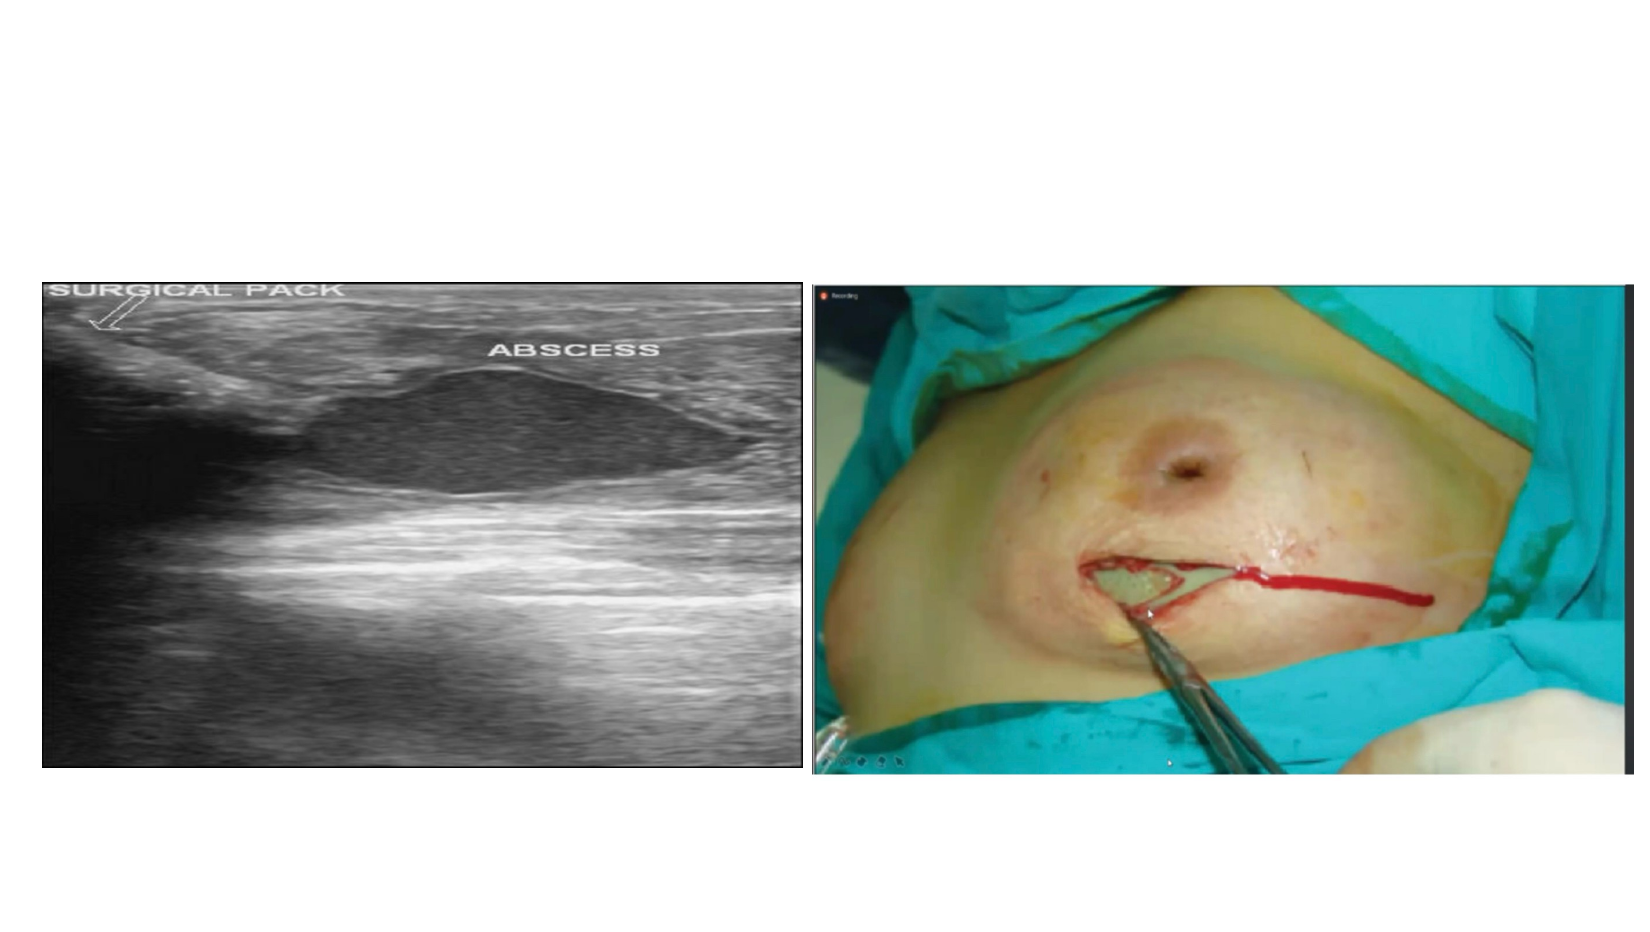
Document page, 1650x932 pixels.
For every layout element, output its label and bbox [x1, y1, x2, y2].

picture [811, 281, 1635, 781]
picture [41, 282, 803, 768]
